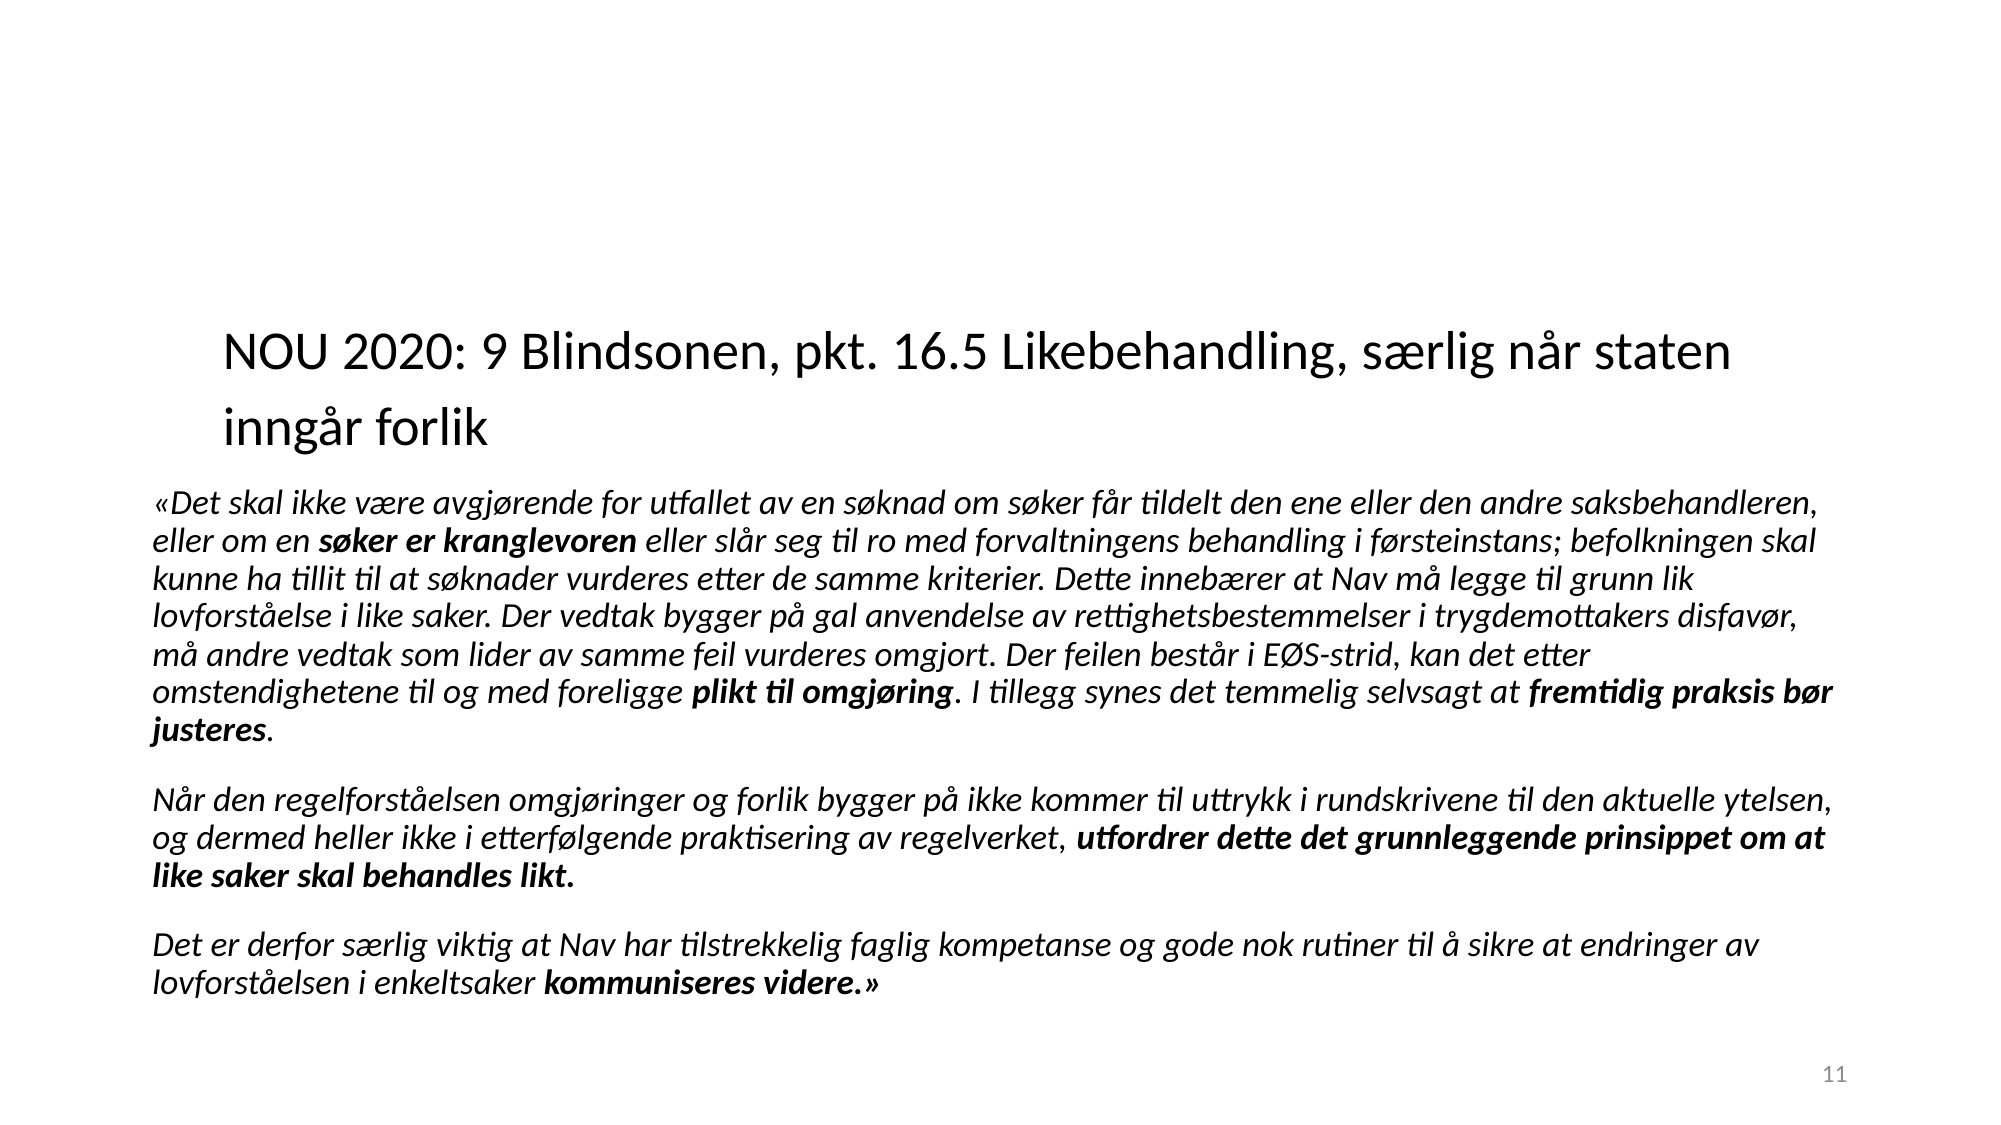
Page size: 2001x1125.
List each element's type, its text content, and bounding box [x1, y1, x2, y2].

list NOU 2020: 9 Blindsonen, pkt. 16.5 Likebehandling, særlig når staten inngår forlik «Det skal ikke være avgjørende for utfallet av en søknad om søker får tildelt den ene eller den andre saksbehandleren, eller om en søker er kranglevoren eller slår seg til ro med forvaltningens behandling i førsteinstans; befolkningen skal kunne ha tillit til at søknader vurderes etter de samme kriterier. Dette innebærer at Nav må legge til grunn lik lovforståelse i like saker. Der vedtak bygger på gal anvendelse av rettighetsbestemmelser i trygdemottakers disfavør, må andre vedtak som lider av samme feil vurderes omgjort. Der feilen består i EØS-strid, kan det etter omstendighetene til og med foreligge plikt til omgjøring. I tillegg synes det temmelig selvsagt at fremtidig praksis bør justeres. Når den regelforståelsen omgjøringer og forlik bygger på ikke kommer til uttrykk i rundskrivene til den aktuelle ytelsen, og dermed heller ikke i etterfølgende praktisering av regelverket, utfordrer dette det grunnleggende prinsippet om at like saker skal behandles likt. Det er derfor særlig viktig at Nav har tilstrekkelig faglig kompetanse og gode nok rutiner til å sikre at endringer av lovforståelsen i enkeltsaker kommuniseres videre.» [137, 298, 1863, 1012]
slide_number 11 [1412, 1042, 1863, 1103]
